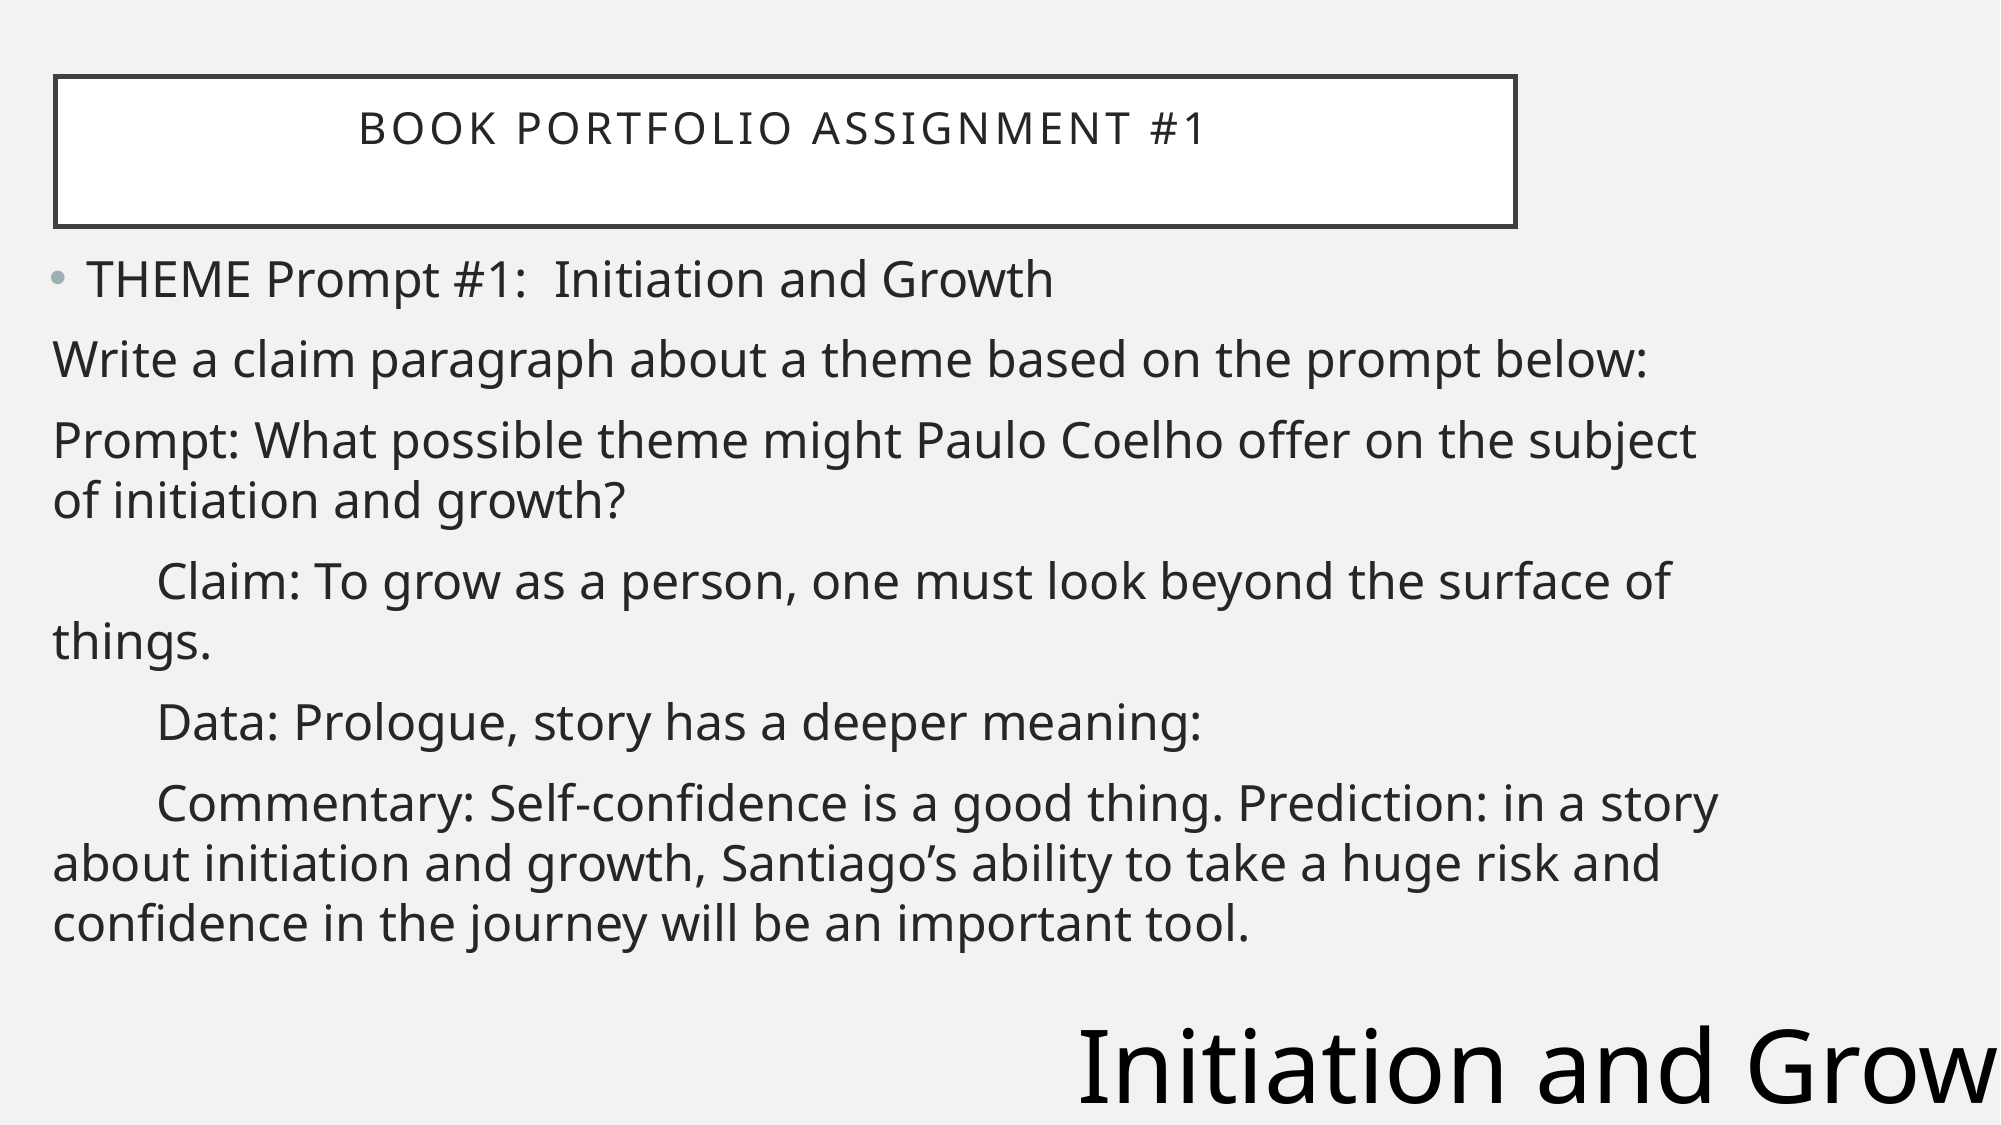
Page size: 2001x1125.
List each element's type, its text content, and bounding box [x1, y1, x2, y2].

text_box Initiation and Growth [1062, 981, 2000, 1125]
list THEME Prompt #1: Initiation and Growth Write a claim paragraph about a theme based on the prompt below: Prompt: What possible theme might Paulo Coelho offer on the subject of initiation and growth? Claim: To grow as a person, one must look beyond the surface of things. Data: Prologue, story has a deeper meaning: Commentary: Self-confidence is a good thing. Prediction: in a story about initiation and growth, Santiago’s ability to take a huge risk and confidence in the journey will be an important tool. [34, 239, 1753, 982]
title Book Portfolio Assignment #1 [53, 74, 1518, 229]
